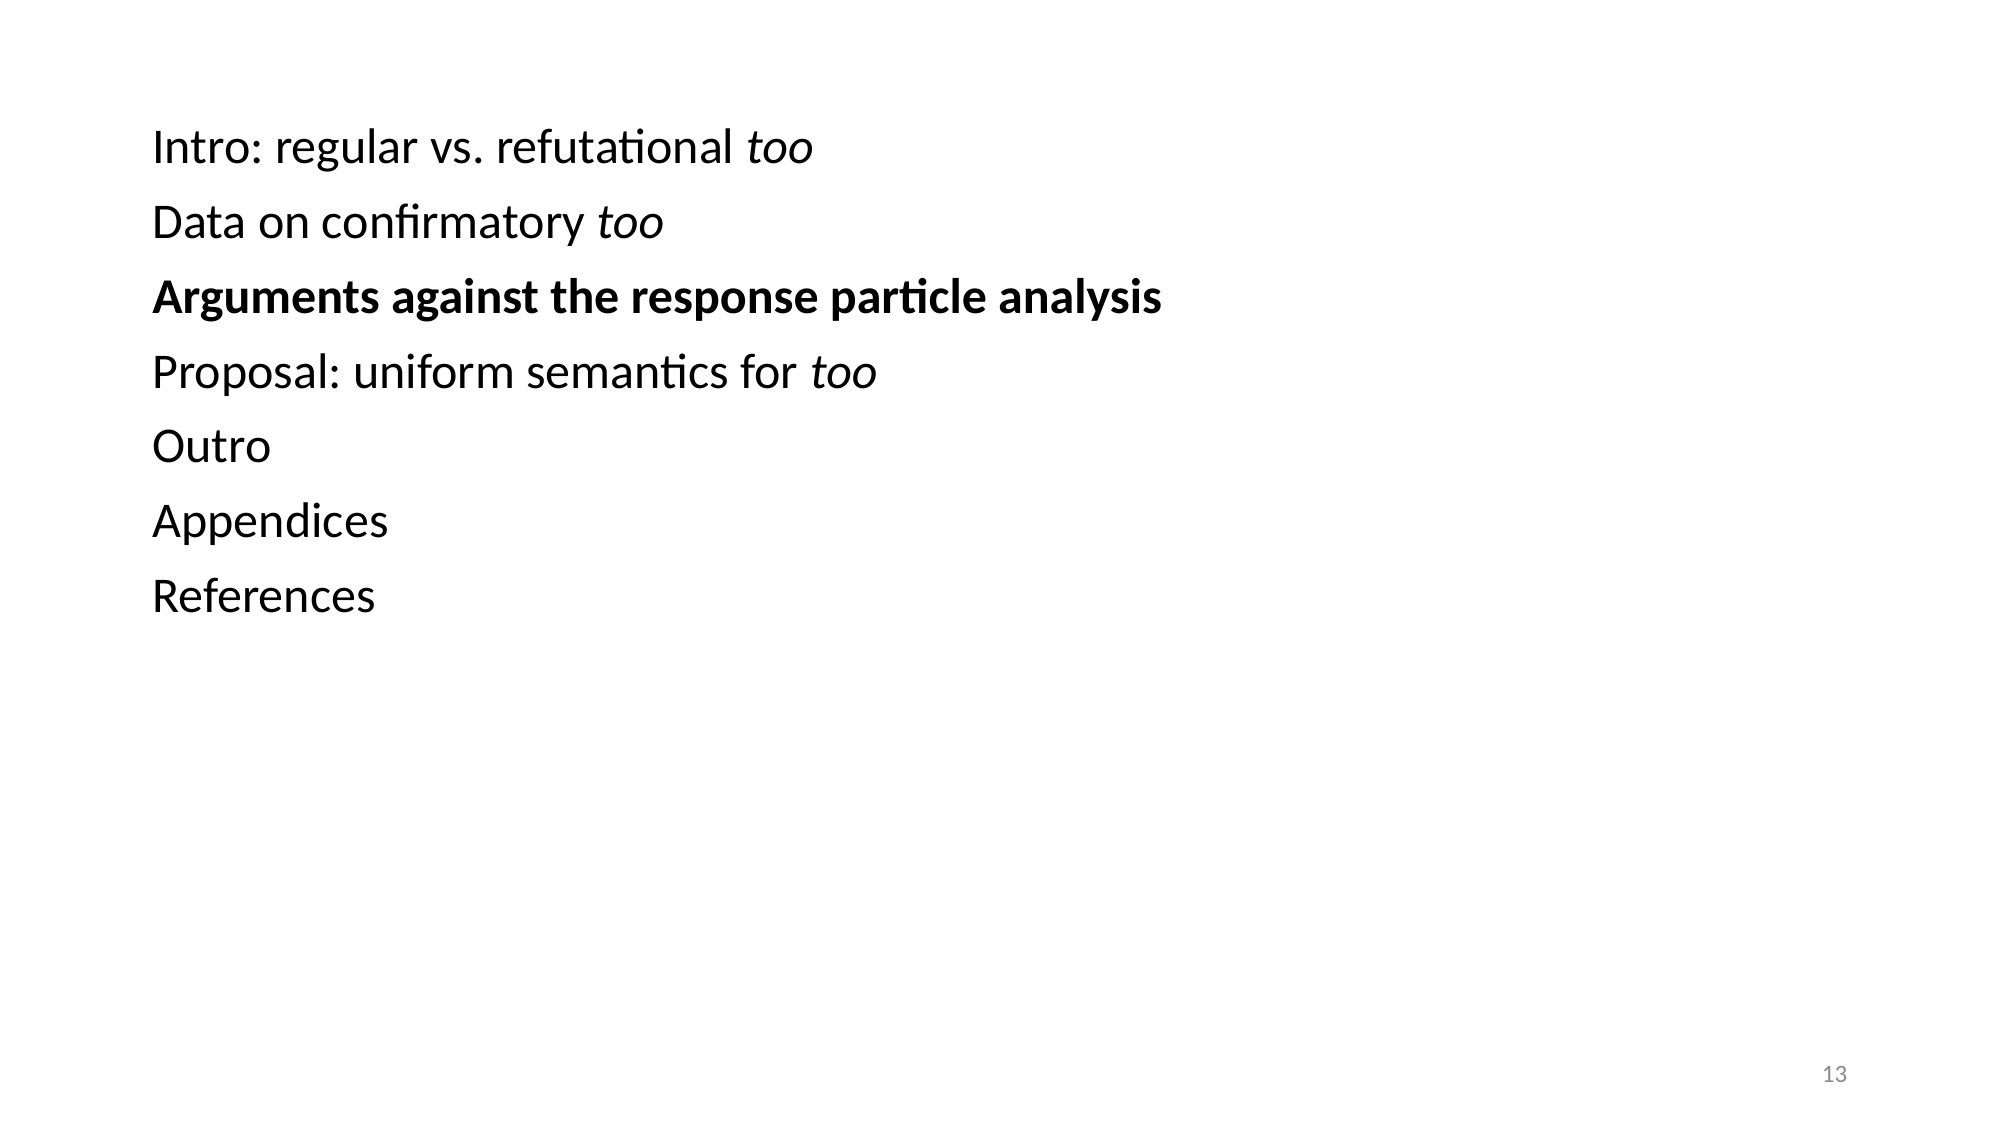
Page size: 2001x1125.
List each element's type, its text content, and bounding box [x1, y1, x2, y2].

list Intro: regular vs. refutational too Data on confirmatory too Arguments against the response particle analysis Proposal: uniform semantics for too Outro Appendices References [137, 112, 1863, 1014]
slide_number 13 [1412, 1042, 1863, 1103]
